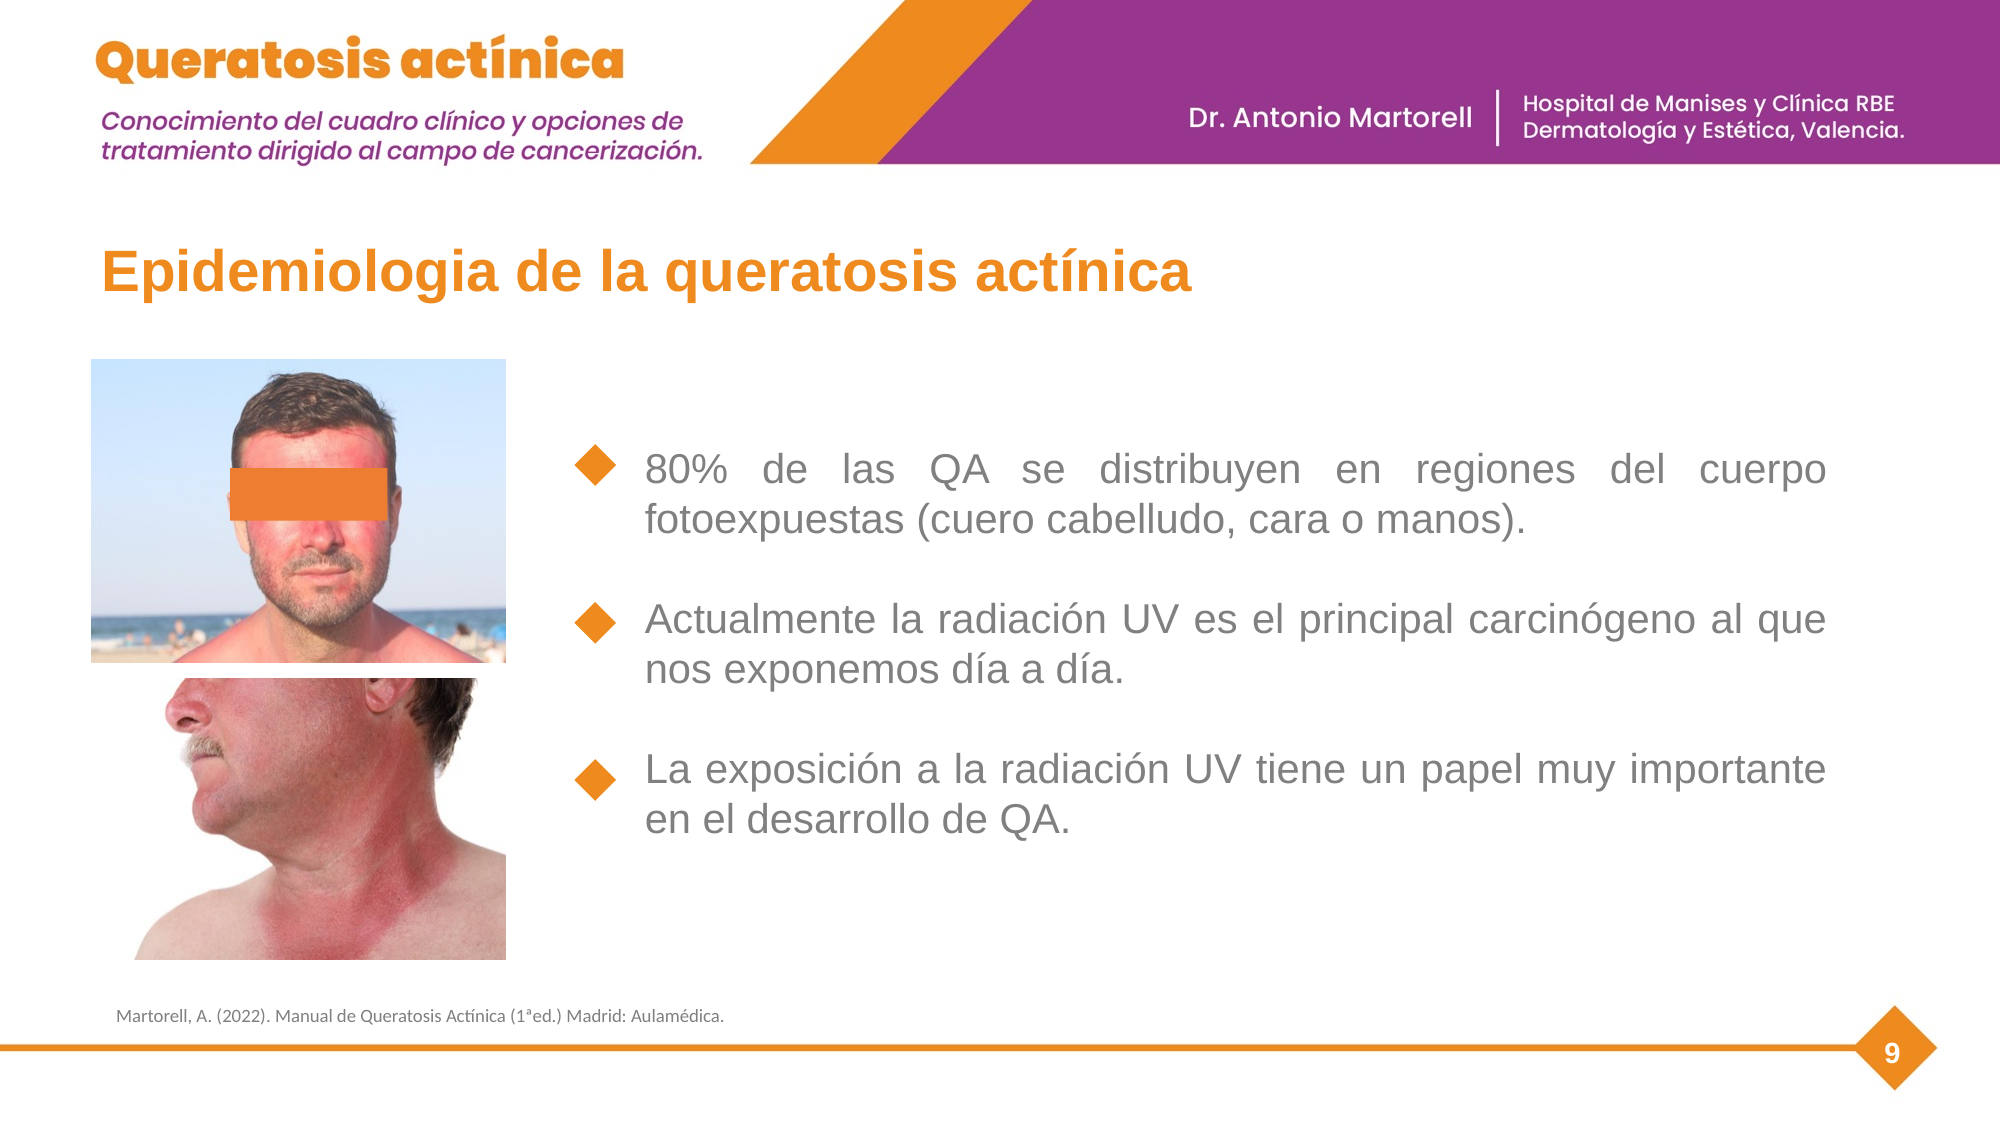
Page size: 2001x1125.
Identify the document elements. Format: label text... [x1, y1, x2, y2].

text_box Martorell, A. (2022). Manual de Queratosis Actínica (1ªed.) Madrid: Aulamédica. [101, 957, 1800, 1034]
text_box [572, 757, 618, 803]
text_box [572, 600, 618, 646]
text_box 9 [1847, 1040, 1938, 1064]
text_box [572, 442, 618, 488]
text_box Epidemiologia de la queratosis actínica [101, 234, 1947, 309]
subtitle 80% de las QA se distribuyen en regiones del cuerpo fotoexpuestas (cuero cabelludo, cara o manos). Actualmente la radiación UV es el principal carcinógeno al que nos exponemos día a día. La exposición a la radiación UV tiene un papel muy importante en el desarrollo de QA. [644, 434, 1828, 861]
picture [0, 0, 2000, 1125]
